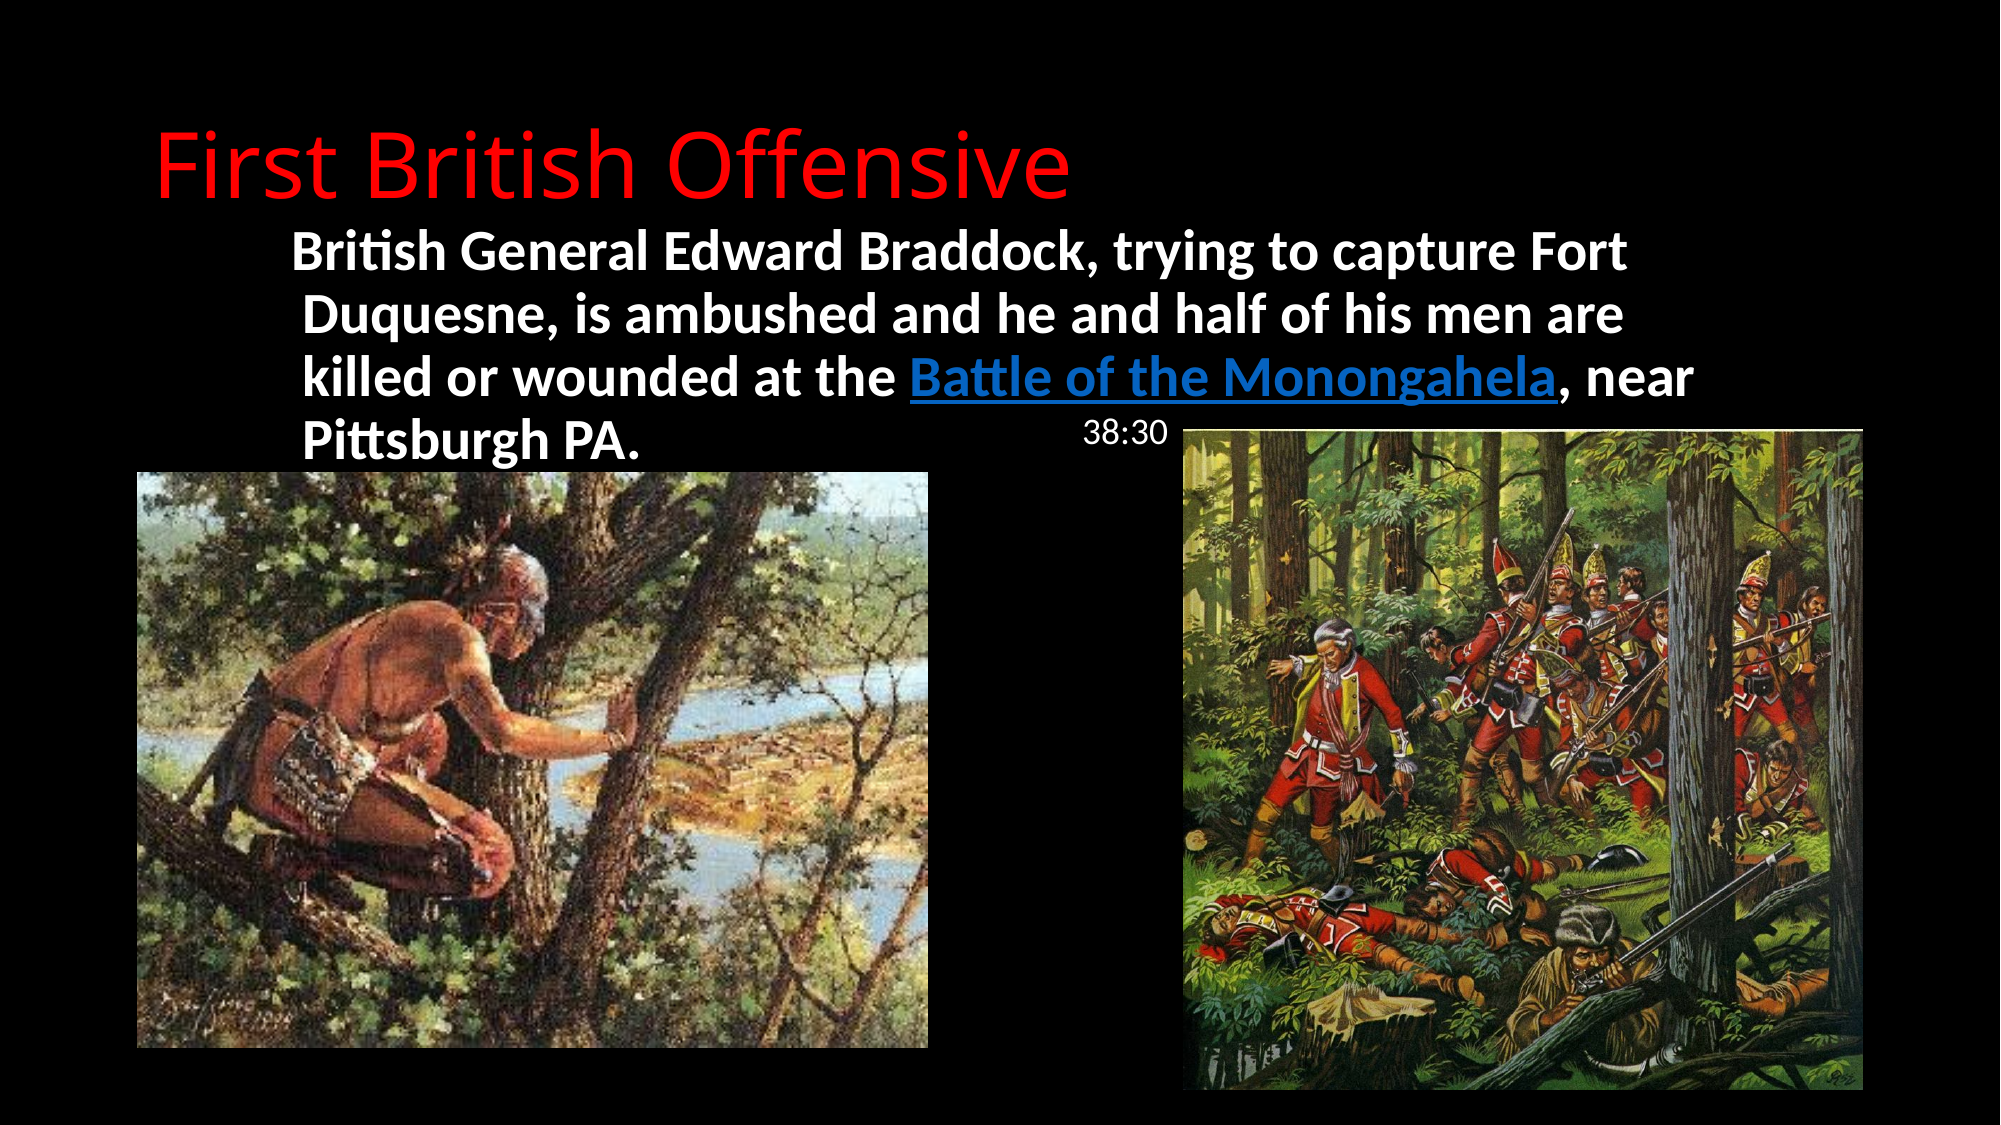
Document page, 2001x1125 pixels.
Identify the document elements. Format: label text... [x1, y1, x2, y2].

picture [1183, 429, 1863, 1090]
text_box 38:30 [1067, 399, 1183, 460]
title First British Offensive [137, 59, 1863, 278]
list British General Edward Braddock, trying to capture Fort Duquesne, is ambushed and he and half of his men are killed or wounded at the Battle of the Monongahela, near Pittsburgh PA. [249, 212, 1750, 500]
picture [137, 472, 928, 1048]
